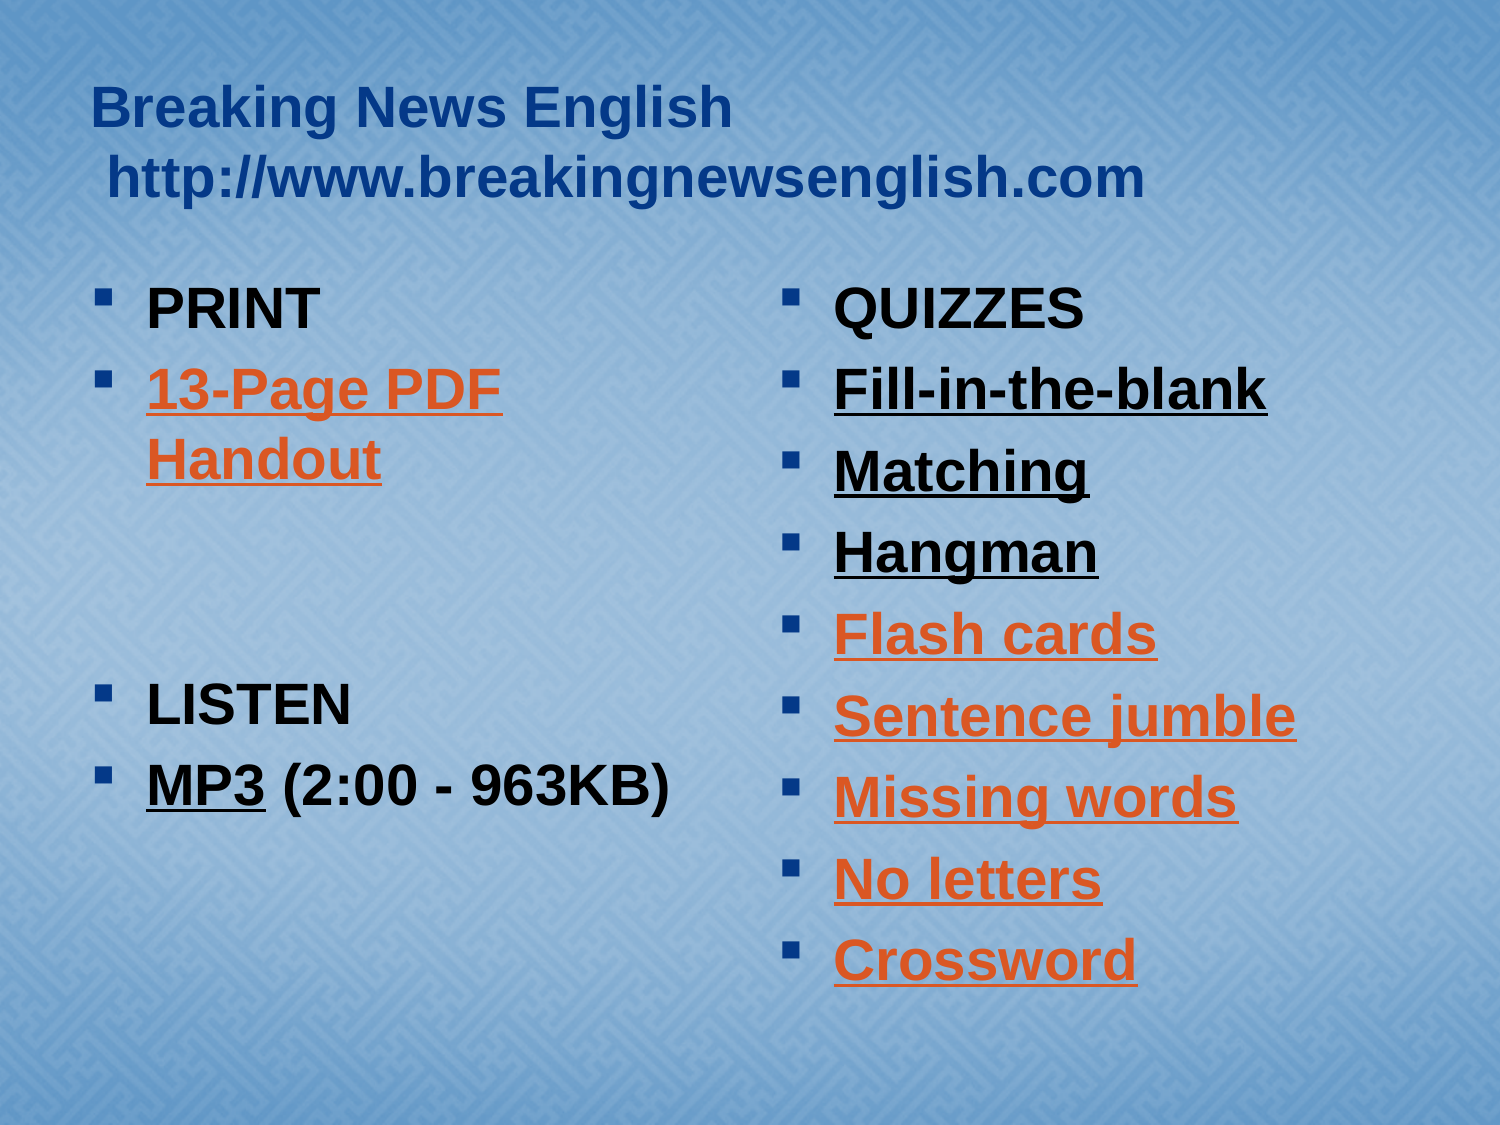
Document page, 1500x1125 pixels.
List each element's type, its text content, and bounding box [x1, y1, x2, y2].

title Breaking News English http://www.breakingnewsenglish.com [75, 45, 1425, 233]
list PRINT 13-Page PDF Handout LISTEN MP3 (2:00 - 963KB) [75, 262, 738, 1005]
list QUIZZES Fill-in-the-blank Matching Hangman Flash cards Sentence jumble Missing words No letters Crossword [762, 262, 1425, 1005]
